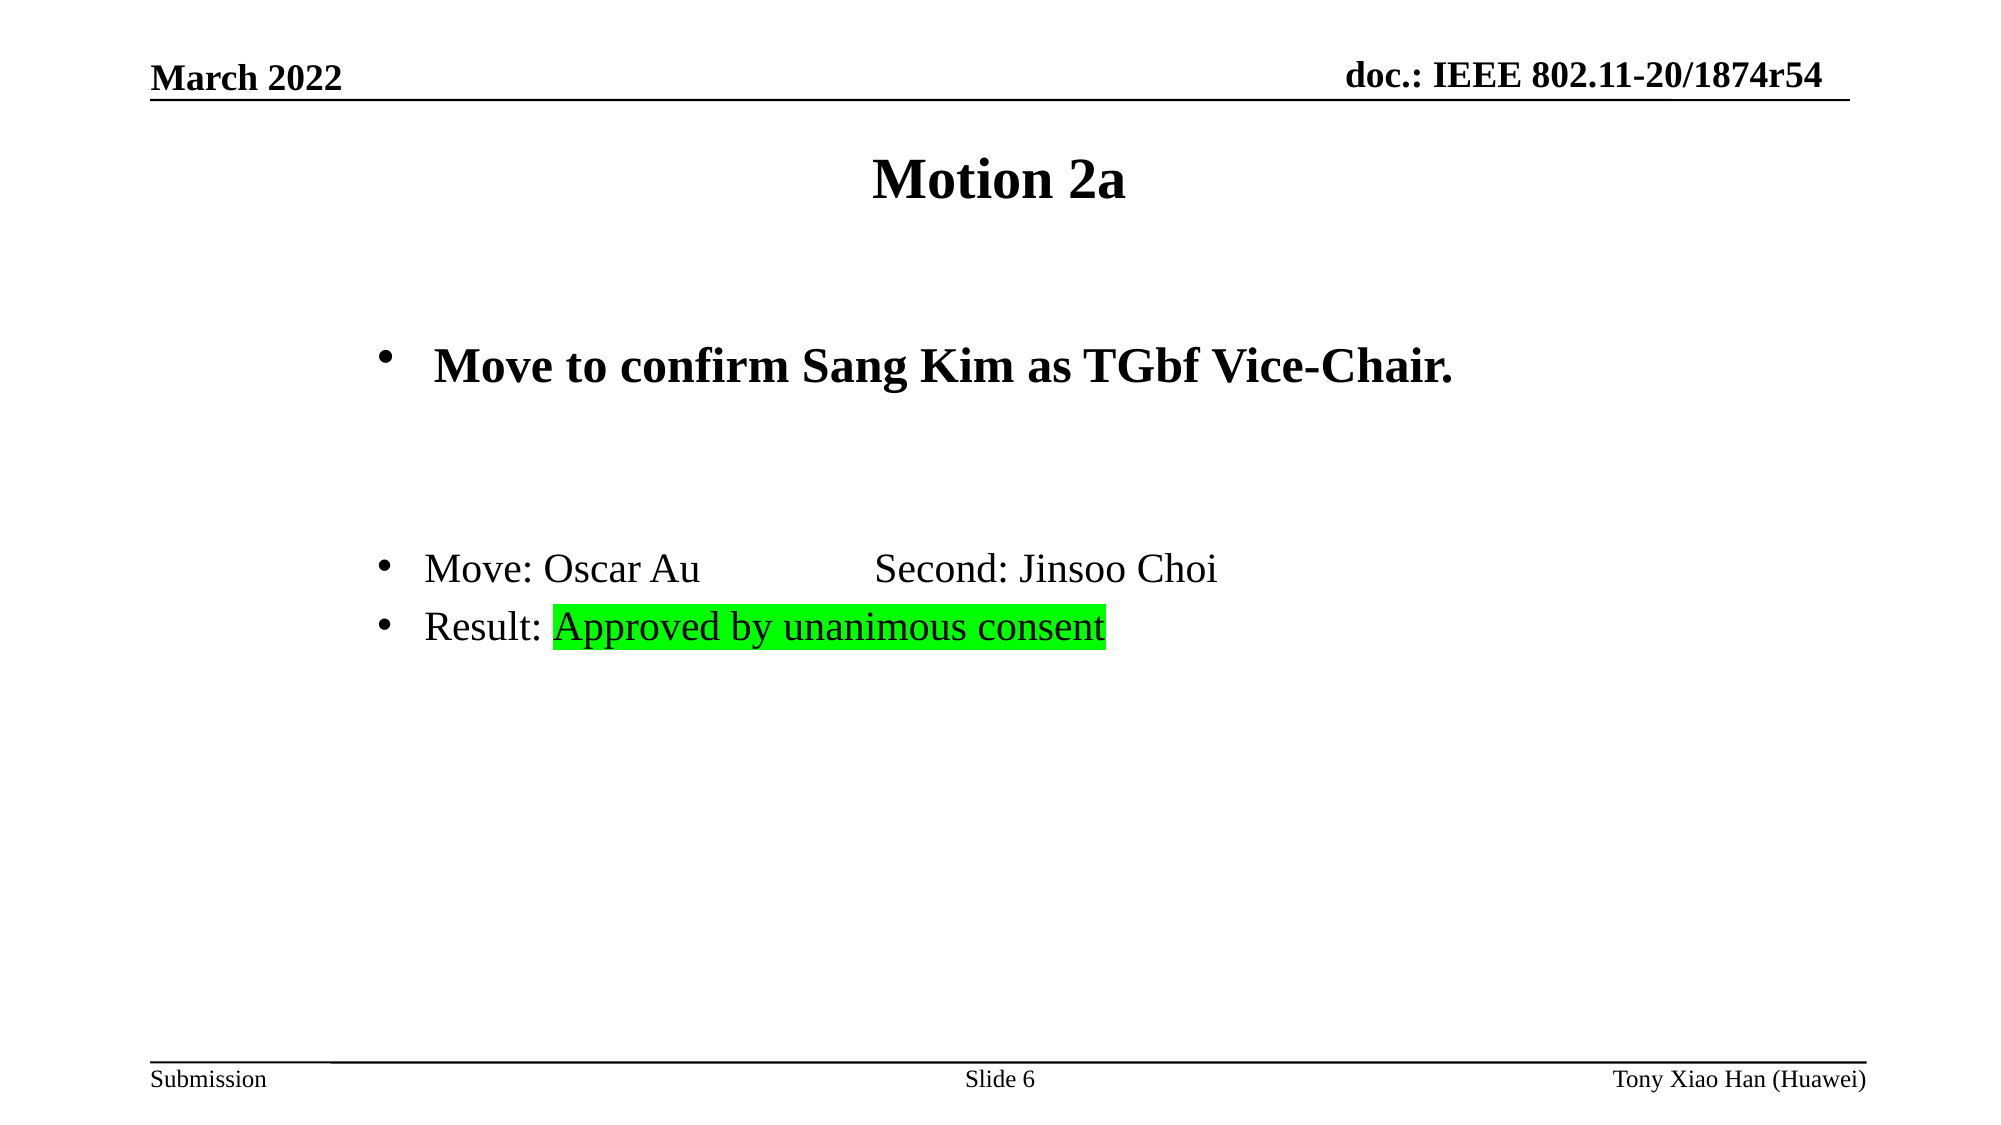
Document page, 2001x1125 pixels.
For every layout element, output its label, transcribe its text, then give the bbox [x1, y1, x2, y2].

text_box Move to confirm Sang Kim as TGbf Vice-Chair. Move: Oscar Au Second: Jinsoo Choi Result: Approved by unanimous consent [362, 324, 1638, 1013]
text_box Motion 2a [362, 87, 1638, 263]
